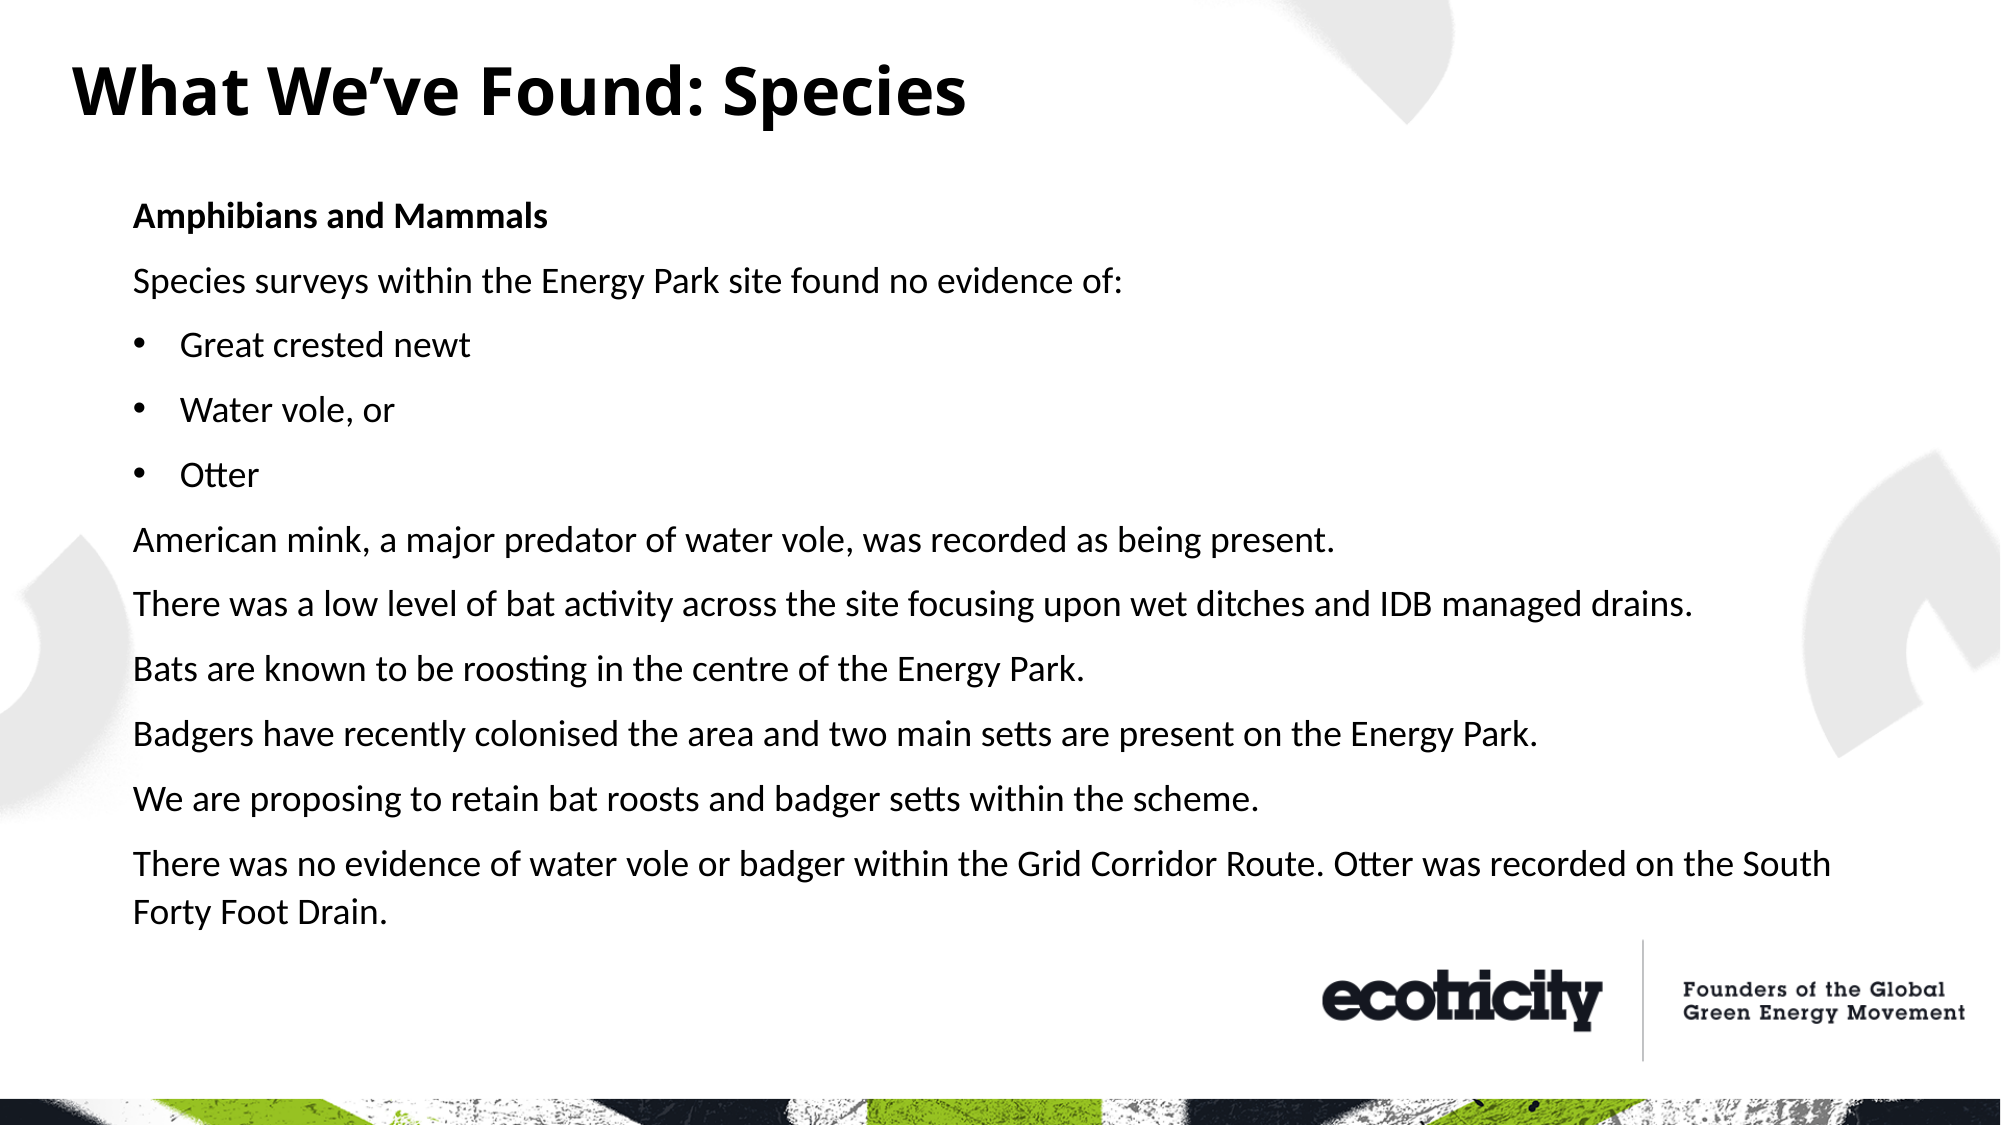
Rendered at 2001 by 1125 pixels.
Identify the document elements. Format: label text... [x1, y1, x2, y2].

text_box What We’ve Found: Species [57, 41, 1916, 136]
text_box Amphibians and Mammals Species surveys within the Energy Park site found no evidence of: Great crested newt Water vole, or Otter American mink, a major predator of water vole, was recorded as being present. There was a low level of bat activity across the site focusing upon wet ditches and IDB managed drains. Bats are known to be roosting in the centre of the Energy Park. Badgers have recently colonised the area and two main setts are present on the Energy Park. We are proposing to retain bat roosts and badger setts within the scheme. There was no evidence of water vole or badger within the Grid Corridor Route. Otter was recorded on the South Forty Foot Drain. [117, 180, 1883, 940]
picture [0, 0, 2001, 1125]
